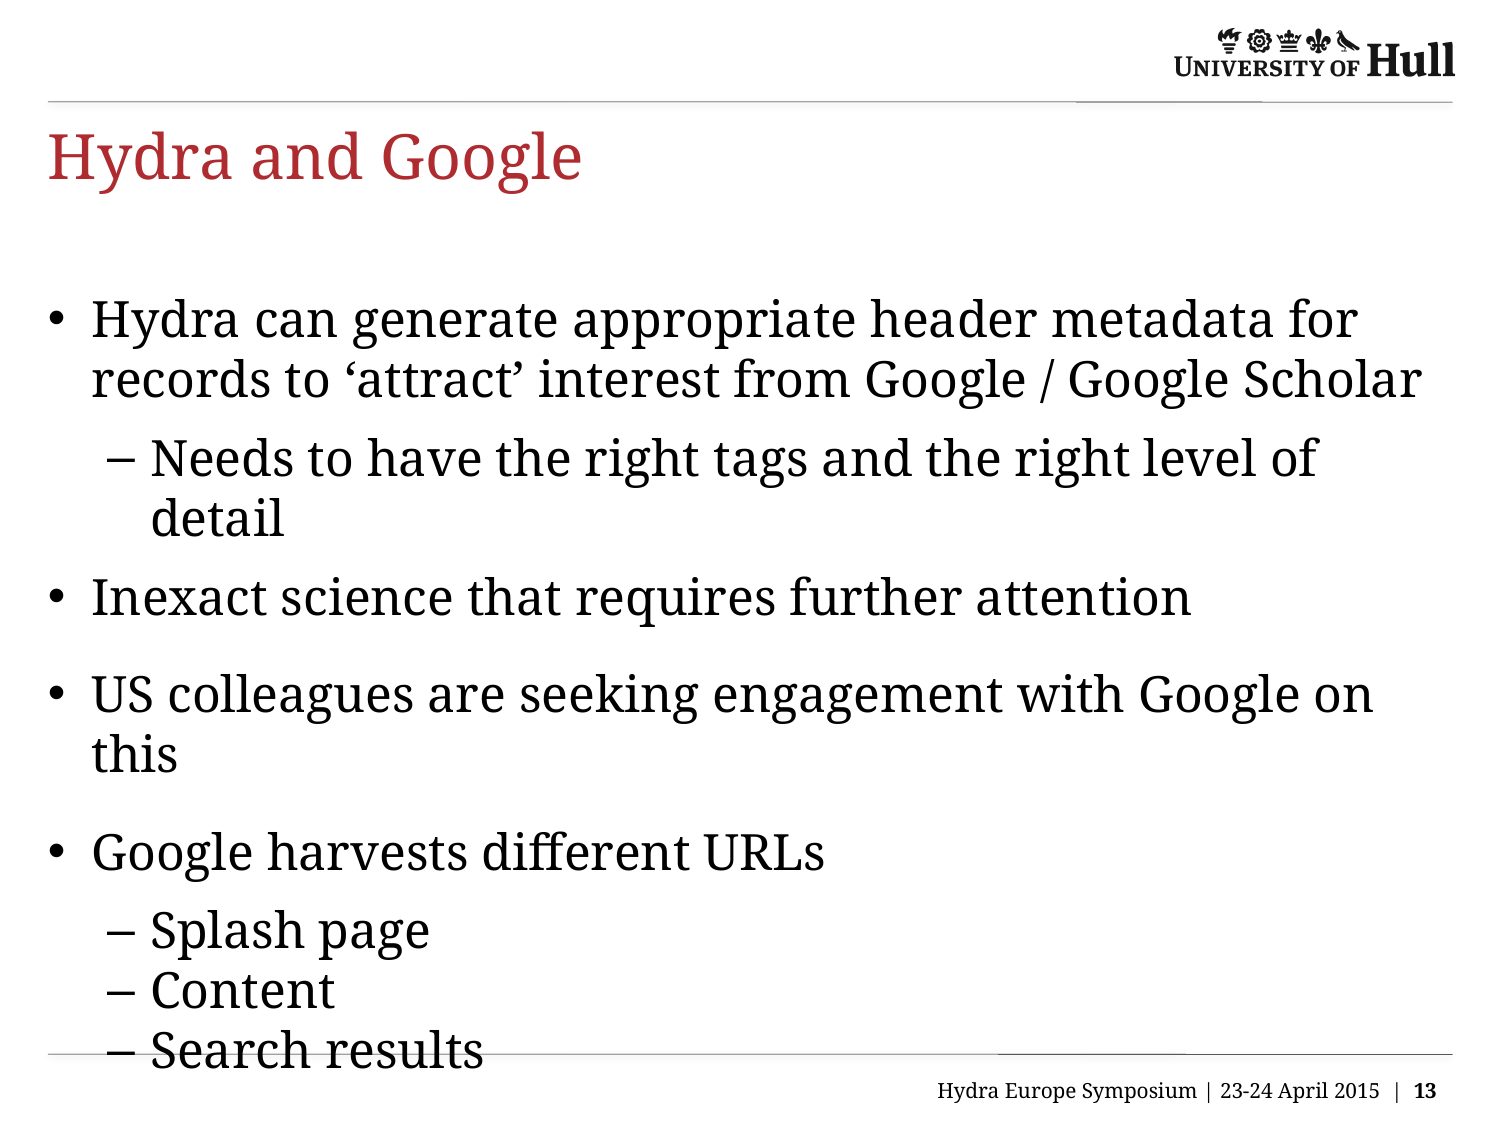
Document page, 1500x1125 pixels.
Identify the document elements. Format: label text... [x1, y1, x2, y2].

list Hydra can generate appropriate header metadata for records to ‘attract’ interest from Google / Google Scholar Needs to have the right tags and the right level of detail Inexact science that requires further attention US colleagues are seeking engagement with Google on this Google harvests different URLs Splash page Content Search results [47, 287, 1452, 997]
title Hydra and Google [47, 120, 1453, 275]
picture [1154, 8, 1475, 96]
